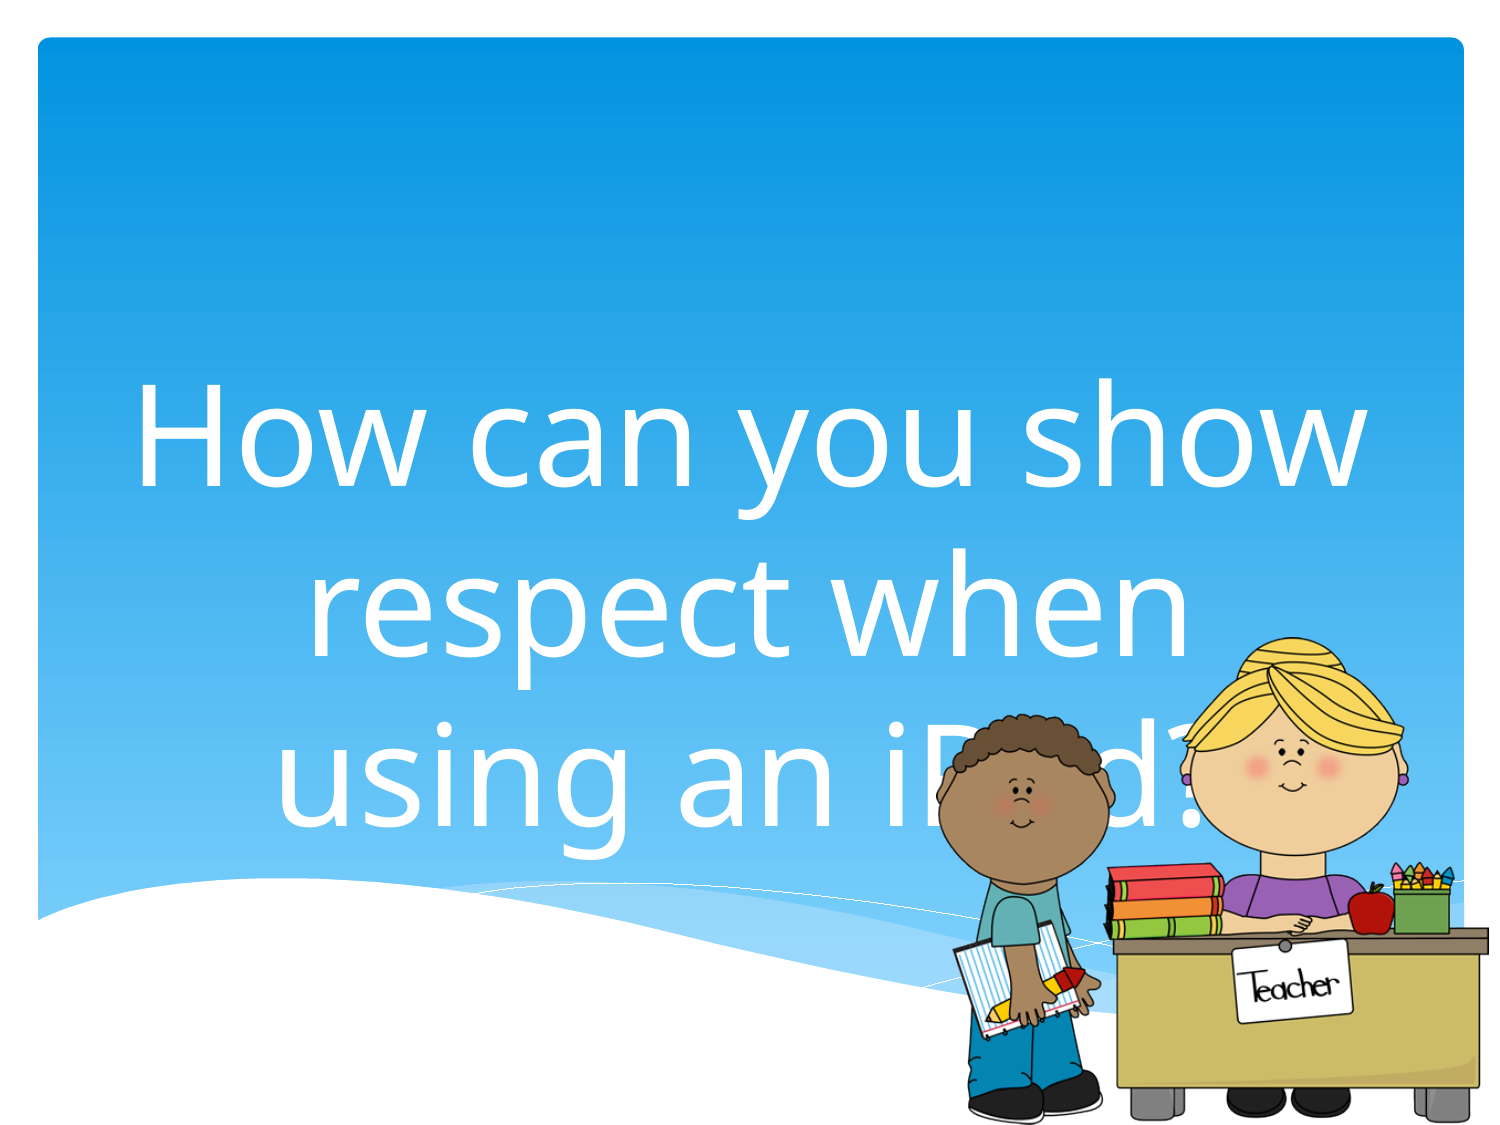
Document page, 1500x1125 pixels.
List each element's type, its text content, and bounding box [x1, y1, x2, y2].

picture [936, 637, 1489, 1125]
title How can you show respect when using an iPad? [112, 324, 1388, 863]
